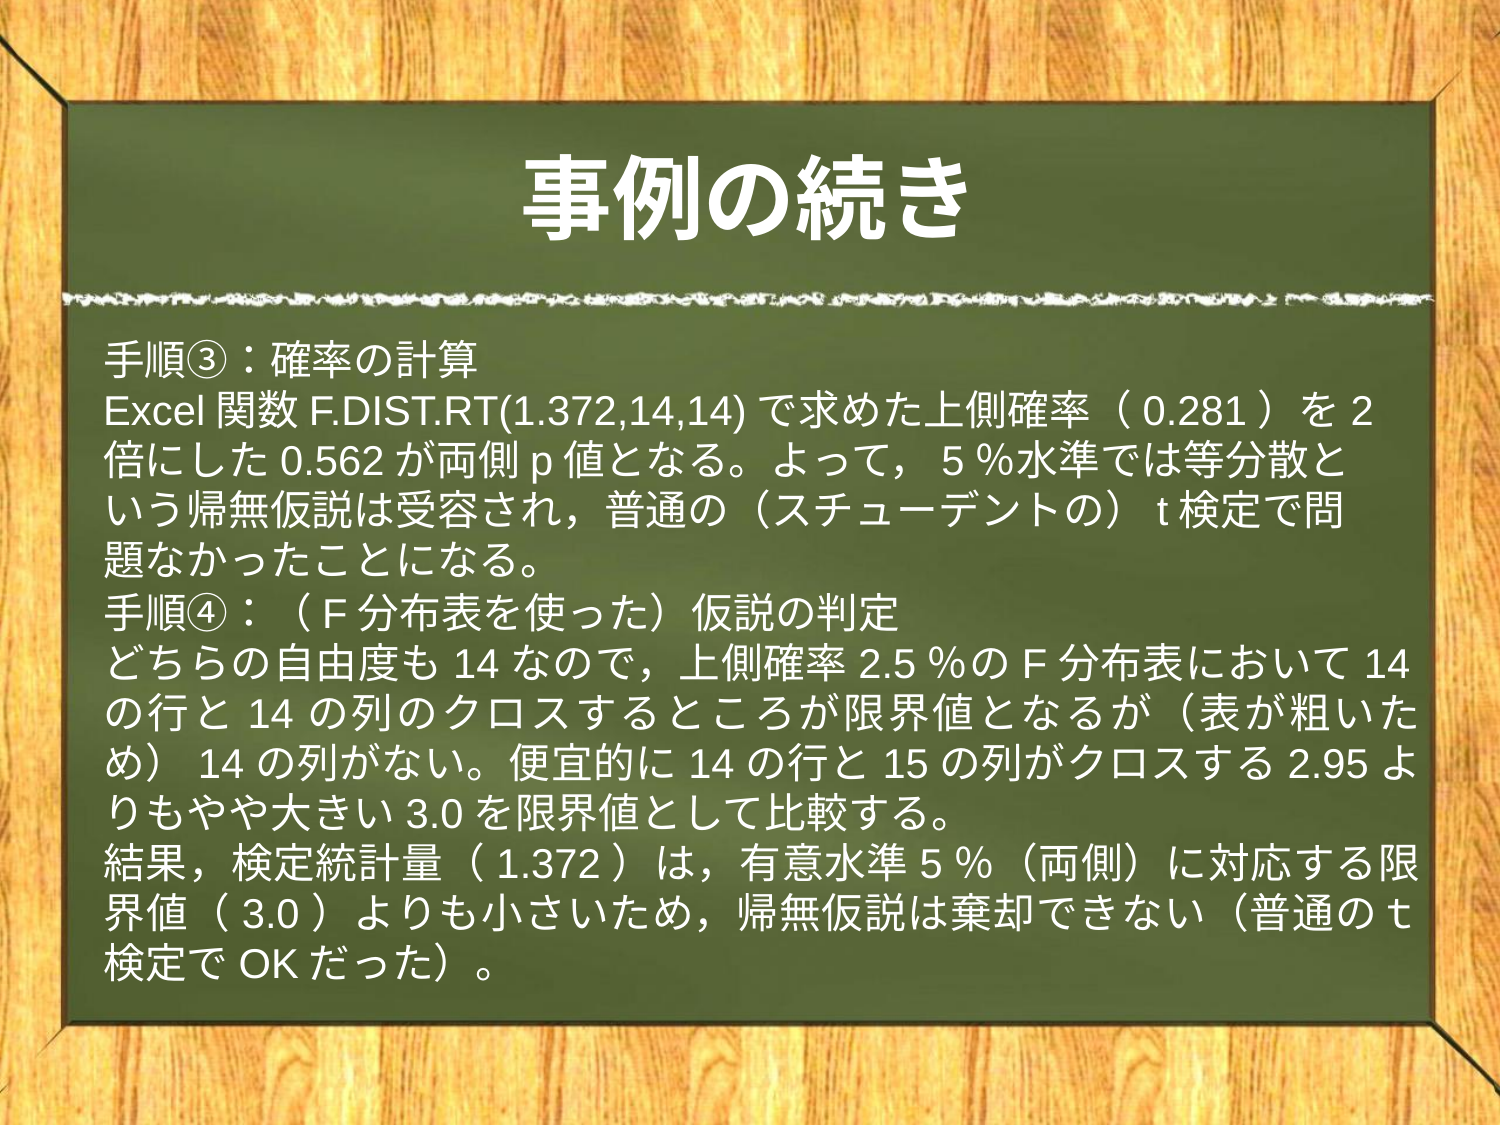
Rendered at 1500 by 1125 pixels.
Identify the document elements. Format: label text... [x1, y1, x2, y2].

title 事例の続き [162, 101, 1338, 290]
text_box 手順③：確率の計算 Excel関数F.DIST.RT(1.372,14,14)で求めた上側確率（0.281）を2倍にした0.562が両側p値となる。よって，5％水準では等分散という帰無仮説は受容され，普通の（スチューデントの）t検定で問題なかったことになる。 [88, 326, 1400, 579]
picture [0, 0, 1500, 1125]
text_box 手順④：（F分布表を使った）仮説の判定 どちらの自由度も14なので，上側確率2.5％のF分布表において14の行と14の列のクロスするところが限界値となるが（表が粗いため）14の列がない。便宜的に14の行と15の列がクロスする2.95よりもやや大きい3.0を限界値として比較する。 結果，検定統計量（1.372）は，有意水準5％（両側）に対応する限界値（3.0）よりも小さいため，帰無仮説は棄却できない（普通のｔ検定でOKだった）。 [88, 579, 1436, 995]
